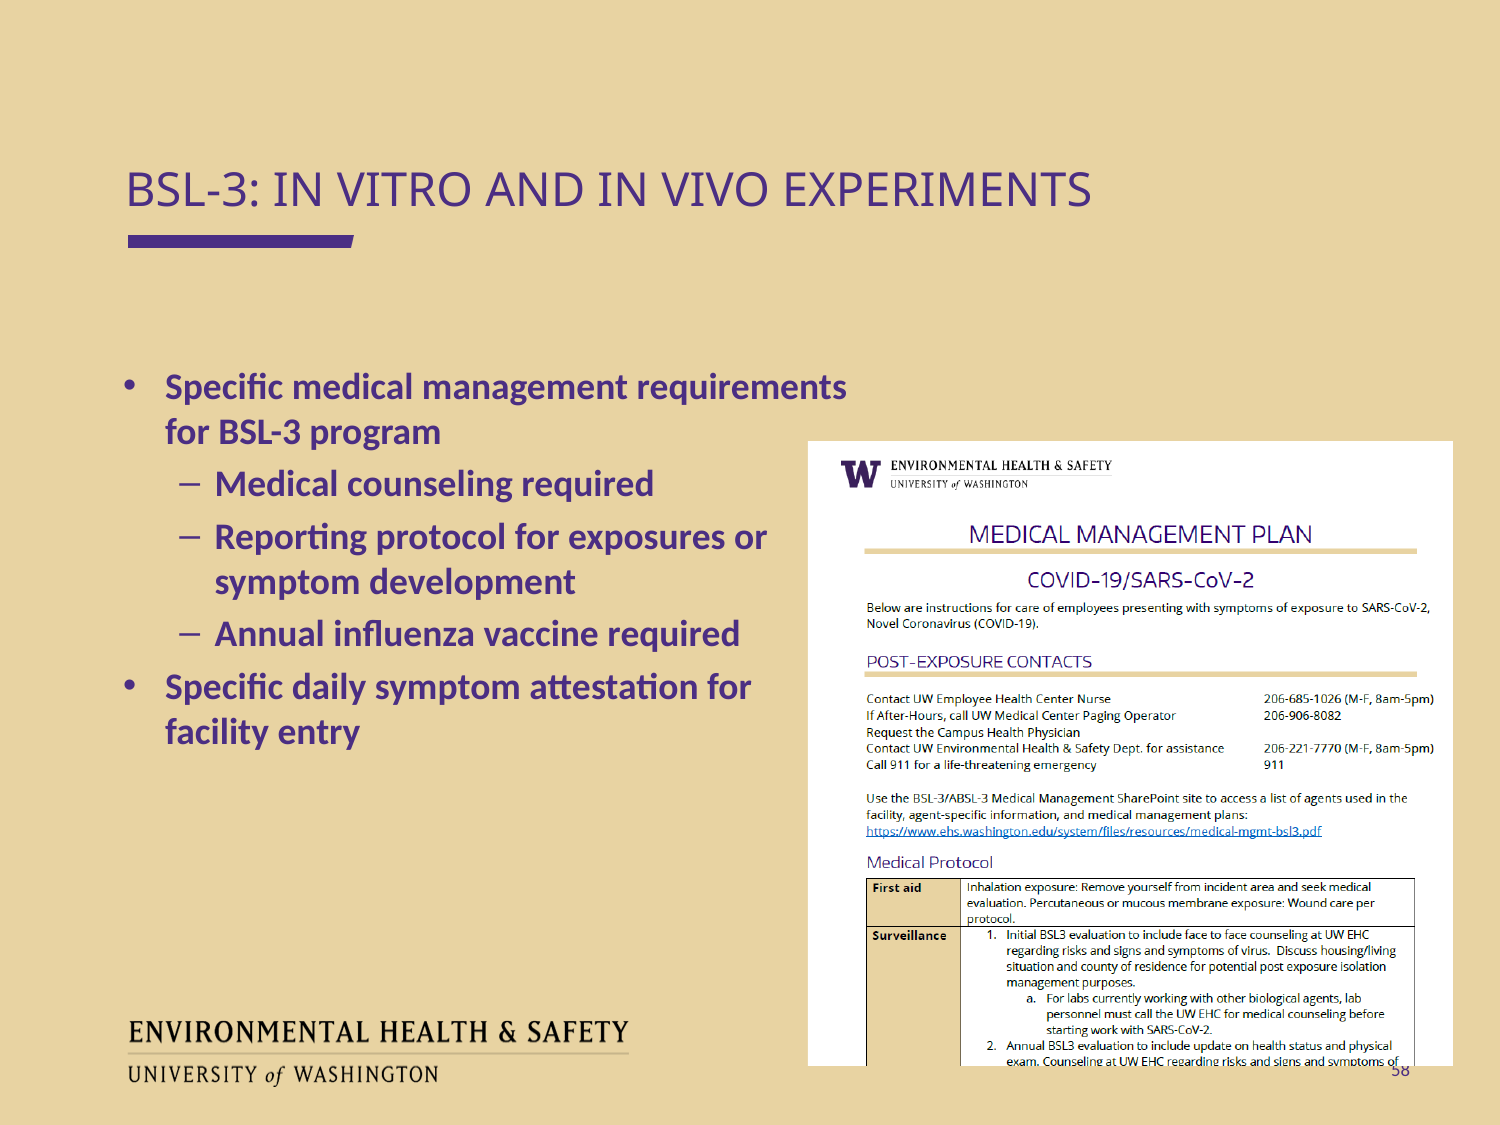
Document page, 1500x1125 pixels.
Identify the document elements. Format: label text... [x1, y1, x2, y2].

list BSL-3: IN VITRO AND IN VIVO EXPERIMENTS [110, 60, 1453, 224]
list Specific medical management requirements for BSL-3 program Medical counseling required Reporting protocol for exposures or symptom development Annual influenza vaccine required Specific daily symptom attestation for facility entry [108, 354, 865, 849]
picture [128, 235, 354, 248]
picture [120, 1018, 629, 1087]
slide_number ‹#› [1162, 1039, 1500, 1100]
picture [807, 441, 1454, 1067]
